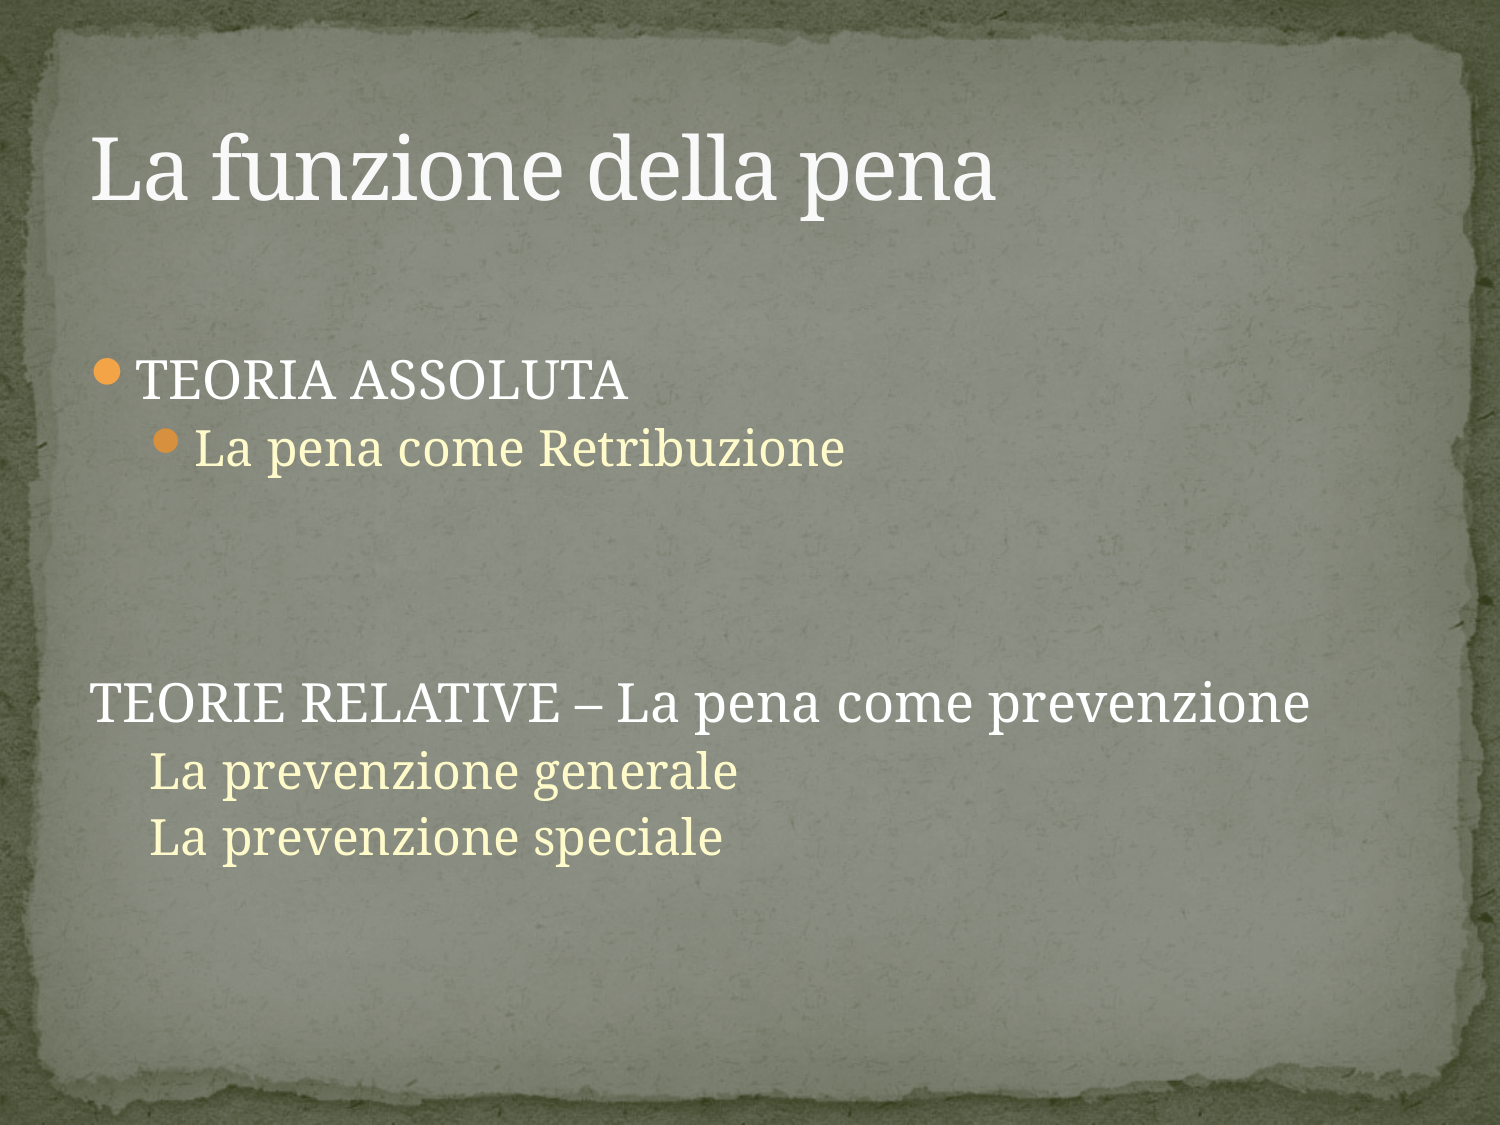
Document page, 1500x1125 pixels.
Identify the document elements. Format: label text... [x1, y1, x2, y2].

list TEORIA ASSOLUTA La pena come Retribuzione TEORIE RELATIVE – La pena come prevenzione La prevenzione generale La prevenzione speciale [75, 338, 1425, 1000]
title La funzione della pena [74, 24, 1425, 225]
